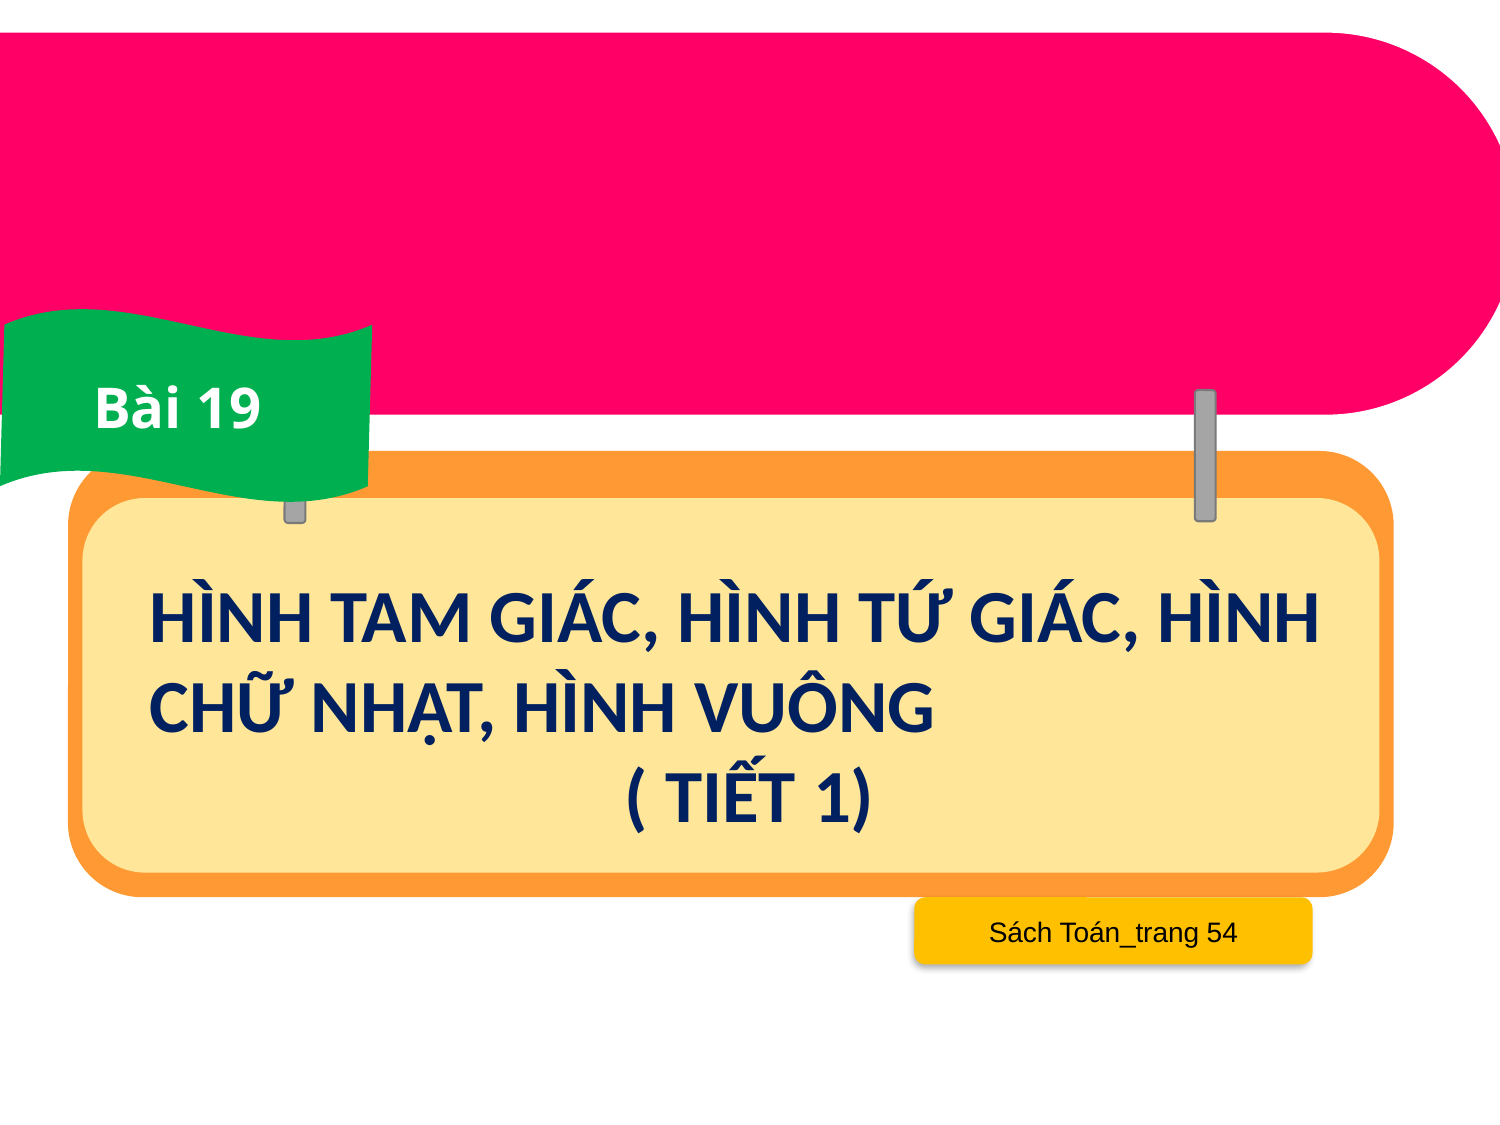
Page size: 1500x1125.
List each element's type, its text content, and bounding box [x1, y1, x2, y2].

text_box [0, 308, 373, 503]
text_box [67, 389, 1394, 898]
text_box [0, 30, 1500, 405]
text_box Sách Toán_trang 54 [913, 898, 1314, 966]
